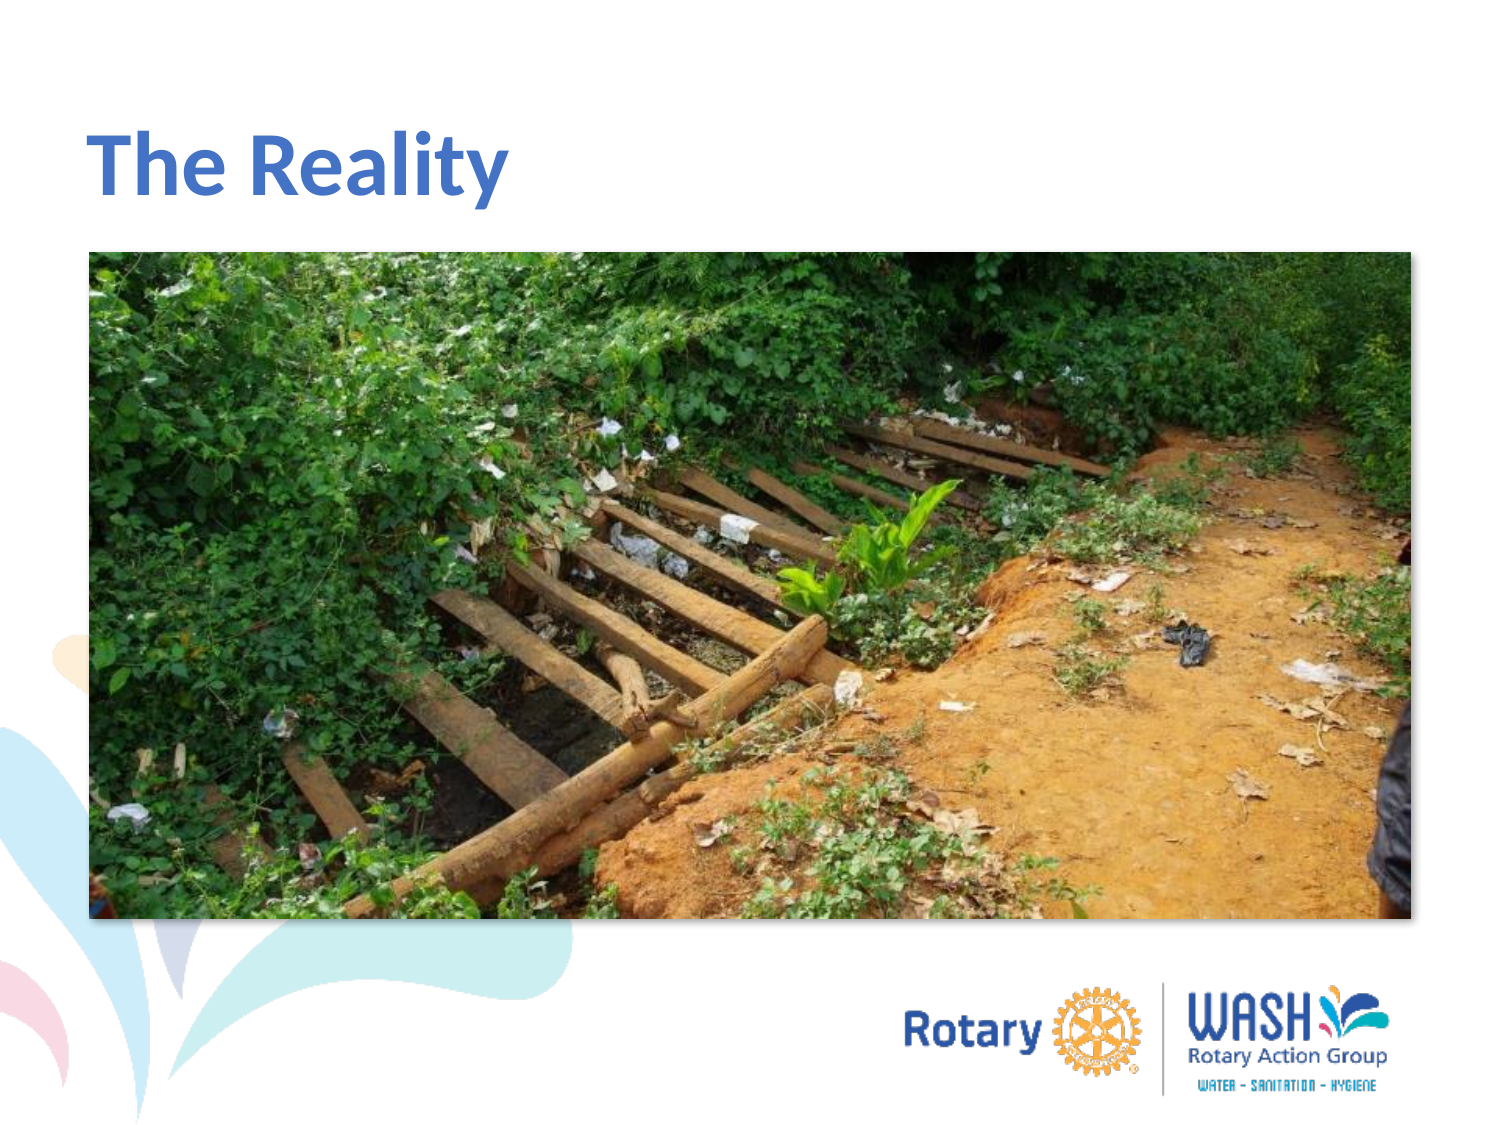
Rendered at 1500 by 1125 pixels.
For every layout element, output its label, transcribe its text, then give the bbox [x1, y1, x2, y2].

picture [89, 252, 1411, 919]
picture [896, 956, 1401, 1125]
text_box The Reality [71, 108, 1366, 275]
